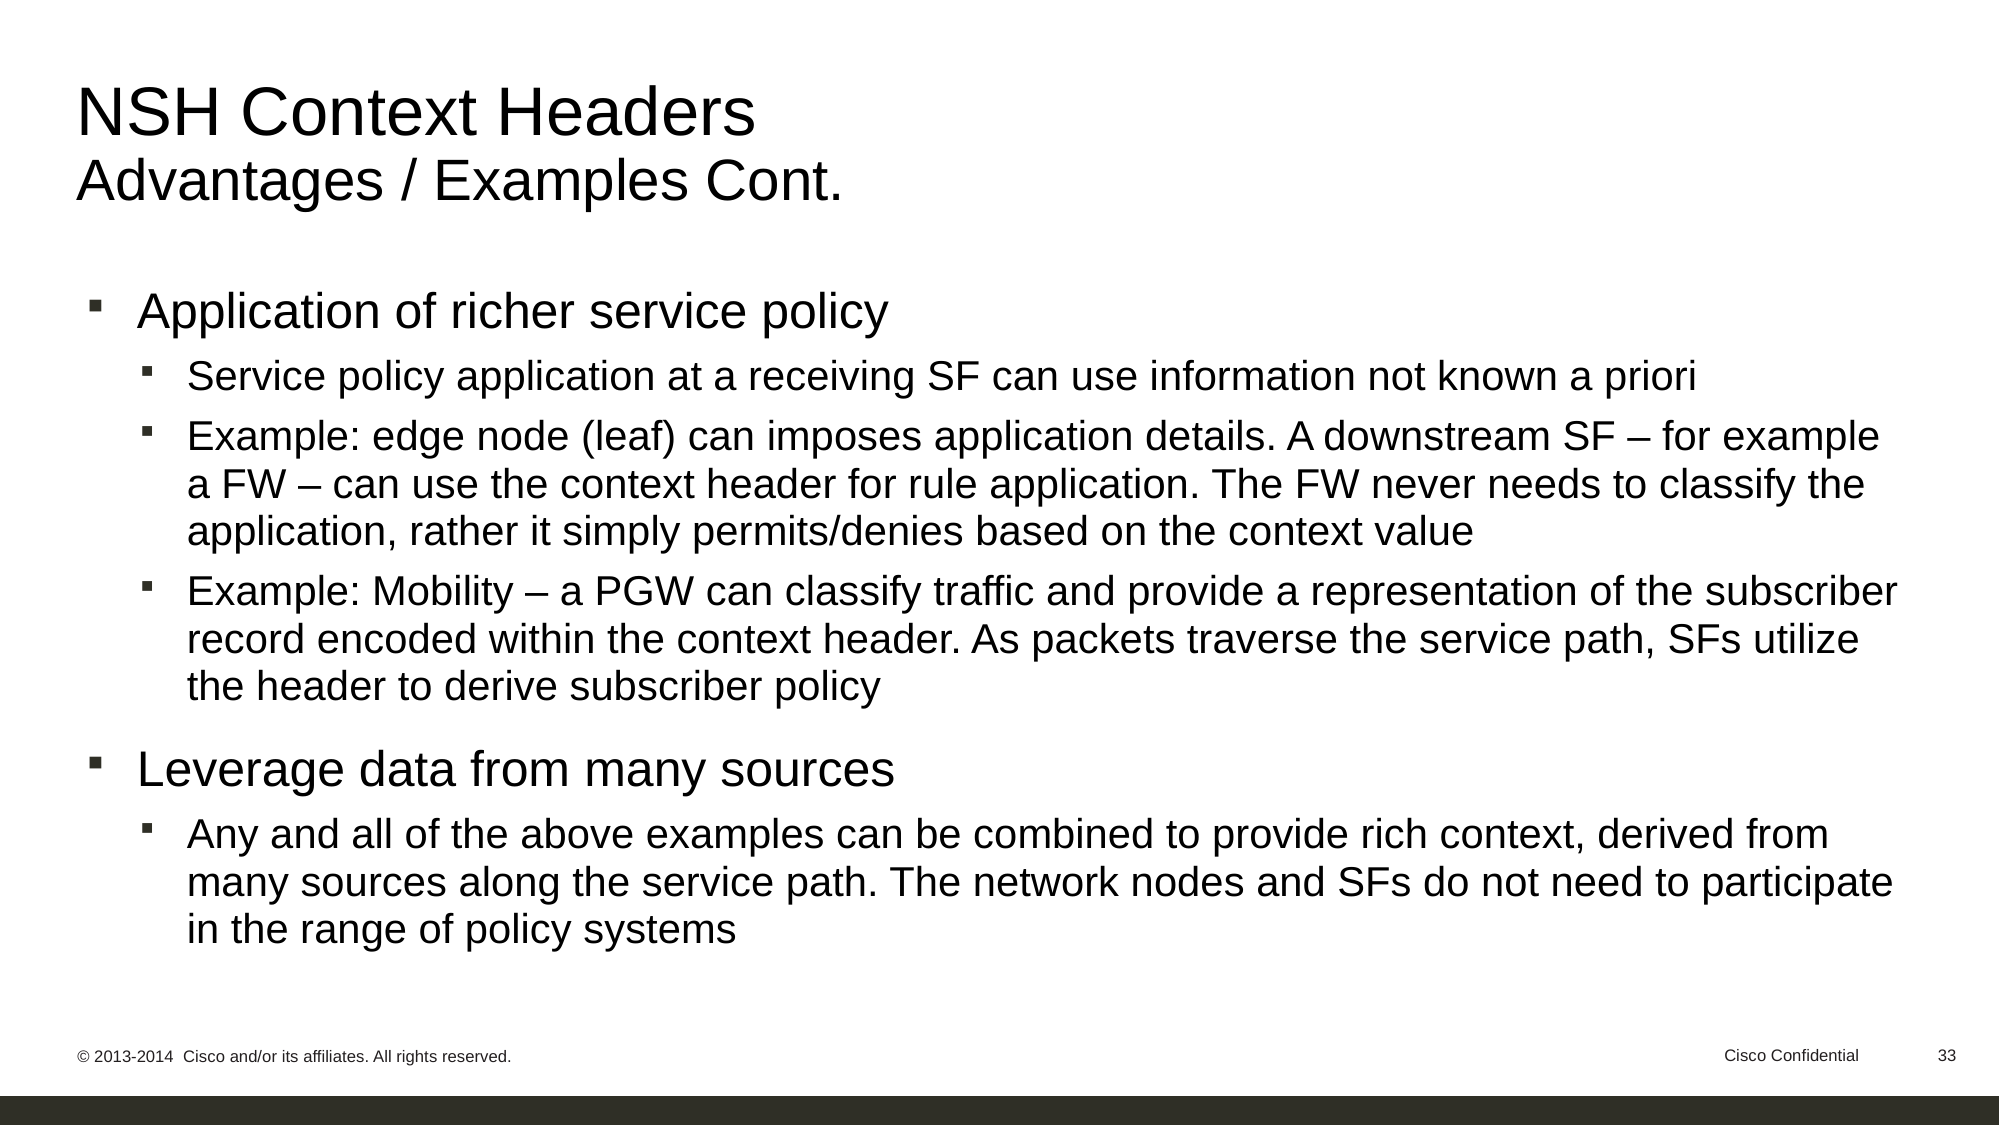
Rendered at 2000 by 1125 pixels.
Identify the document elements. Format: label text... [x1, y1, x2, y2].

title NSH Context Headers Advantages / Examples Cont. [56, 66, 1951, 226]
list Application of richer service policy Service policy application at a receiving SF can use information not known a priori Example: edge node (leaf) can imposes application details. A downstream SF – for example a FW – can use the context header for rule application. The FW never needs to classify the application, rather it simply permits/denies based on the context value Example: Mobility – a PGW can classify traffic and provide a representation of the subscriber record encoded within the context header. As packets traverse the service path, SFs utilize the header to derive subscriber policy Leverage data from many sources Any and all of the above examples can be combined to provide rich context, derived from many sources along the service path. The network nodes and SFs do not need to participate in the range of policy systems [53, 273, 1931, 988]
